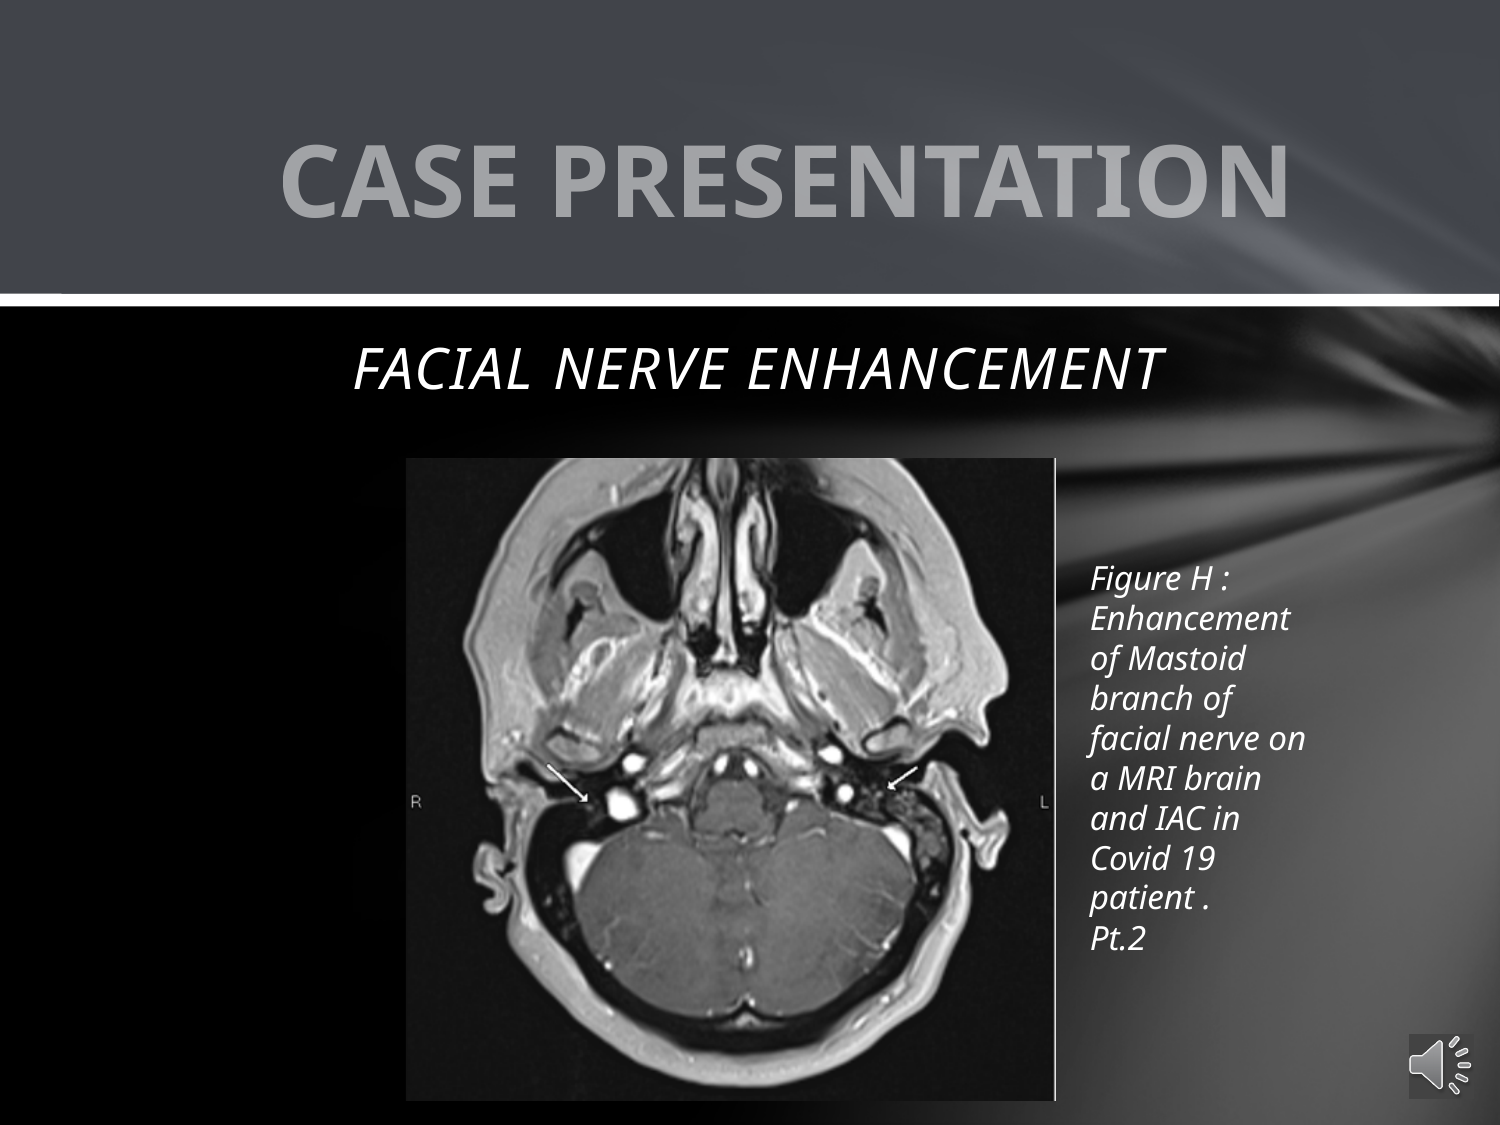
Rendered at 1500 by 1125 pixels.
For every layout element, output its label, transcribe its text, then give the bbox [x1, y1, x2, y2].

picture [1408, 1033, 1476, 1101]
picture [405, 457, 1057, 1101]
text_box Figure H : Enhancement of Mastoid branch of facial nerve on a MRI brain and IAC in Covid 19 patient . Pt.2 [1074, 549, 1325, 964]
title CASE PRESENTATION [99, 62, 1435, 250]
subtitle FACIAL NERVE ENHANCEMENT [337, 324, 1276, 461]
